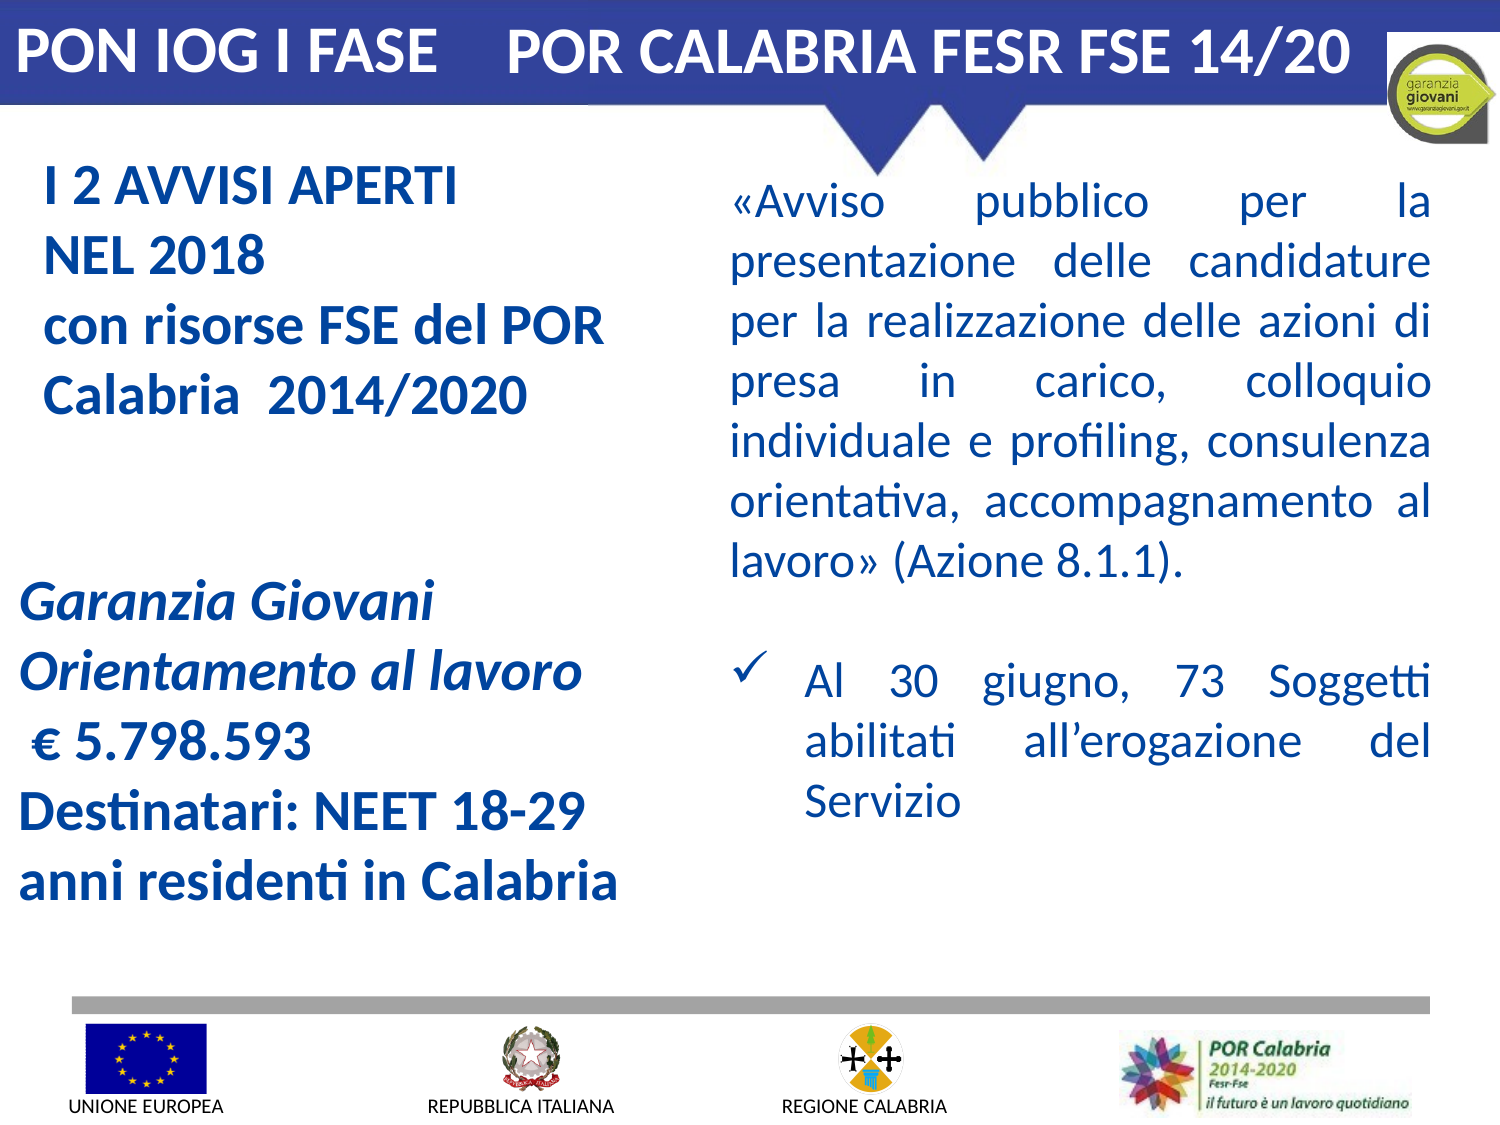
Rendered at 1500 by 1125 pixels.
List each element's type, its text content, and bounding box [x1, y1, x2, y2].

picture [85, 1023, 207, 1094]
picture [0, 0, 1500, 184]
text_box Garanzia Giovani Orientamento al lavoro € 5.798.593 Destinatari: NEET 18-29 anni residenti in Calabria [3, 554, 687, 920]
text_box I 2 AVVISI APERTI NEL 2018 con risorse FSE del POR Calabria 2014/2020 [28, 138, 691, 434]
title PON IOG I FASE [0, 0, 1381, 103]
text_box POR CALABRIA FESR FSE 14/20 [491, 0, 1390, 95]
picture [1119, 1030, 1412, 1118]
text_box «Avviso pubblico per la presentazione delle candidature per la realizzazione delle azioni di presa in carico, colloquio individuale e profiling, consulenza orientativa, accompagnamento al lavoro» (Azione 8.1.1). Al 30 giugno, 73 Soggetti abilitati all’erogazione del Servizio [714, 159, 1447, 955]
picture [838, 1023, 904, 1095]
picture [500, 1023, 564, 1094]
